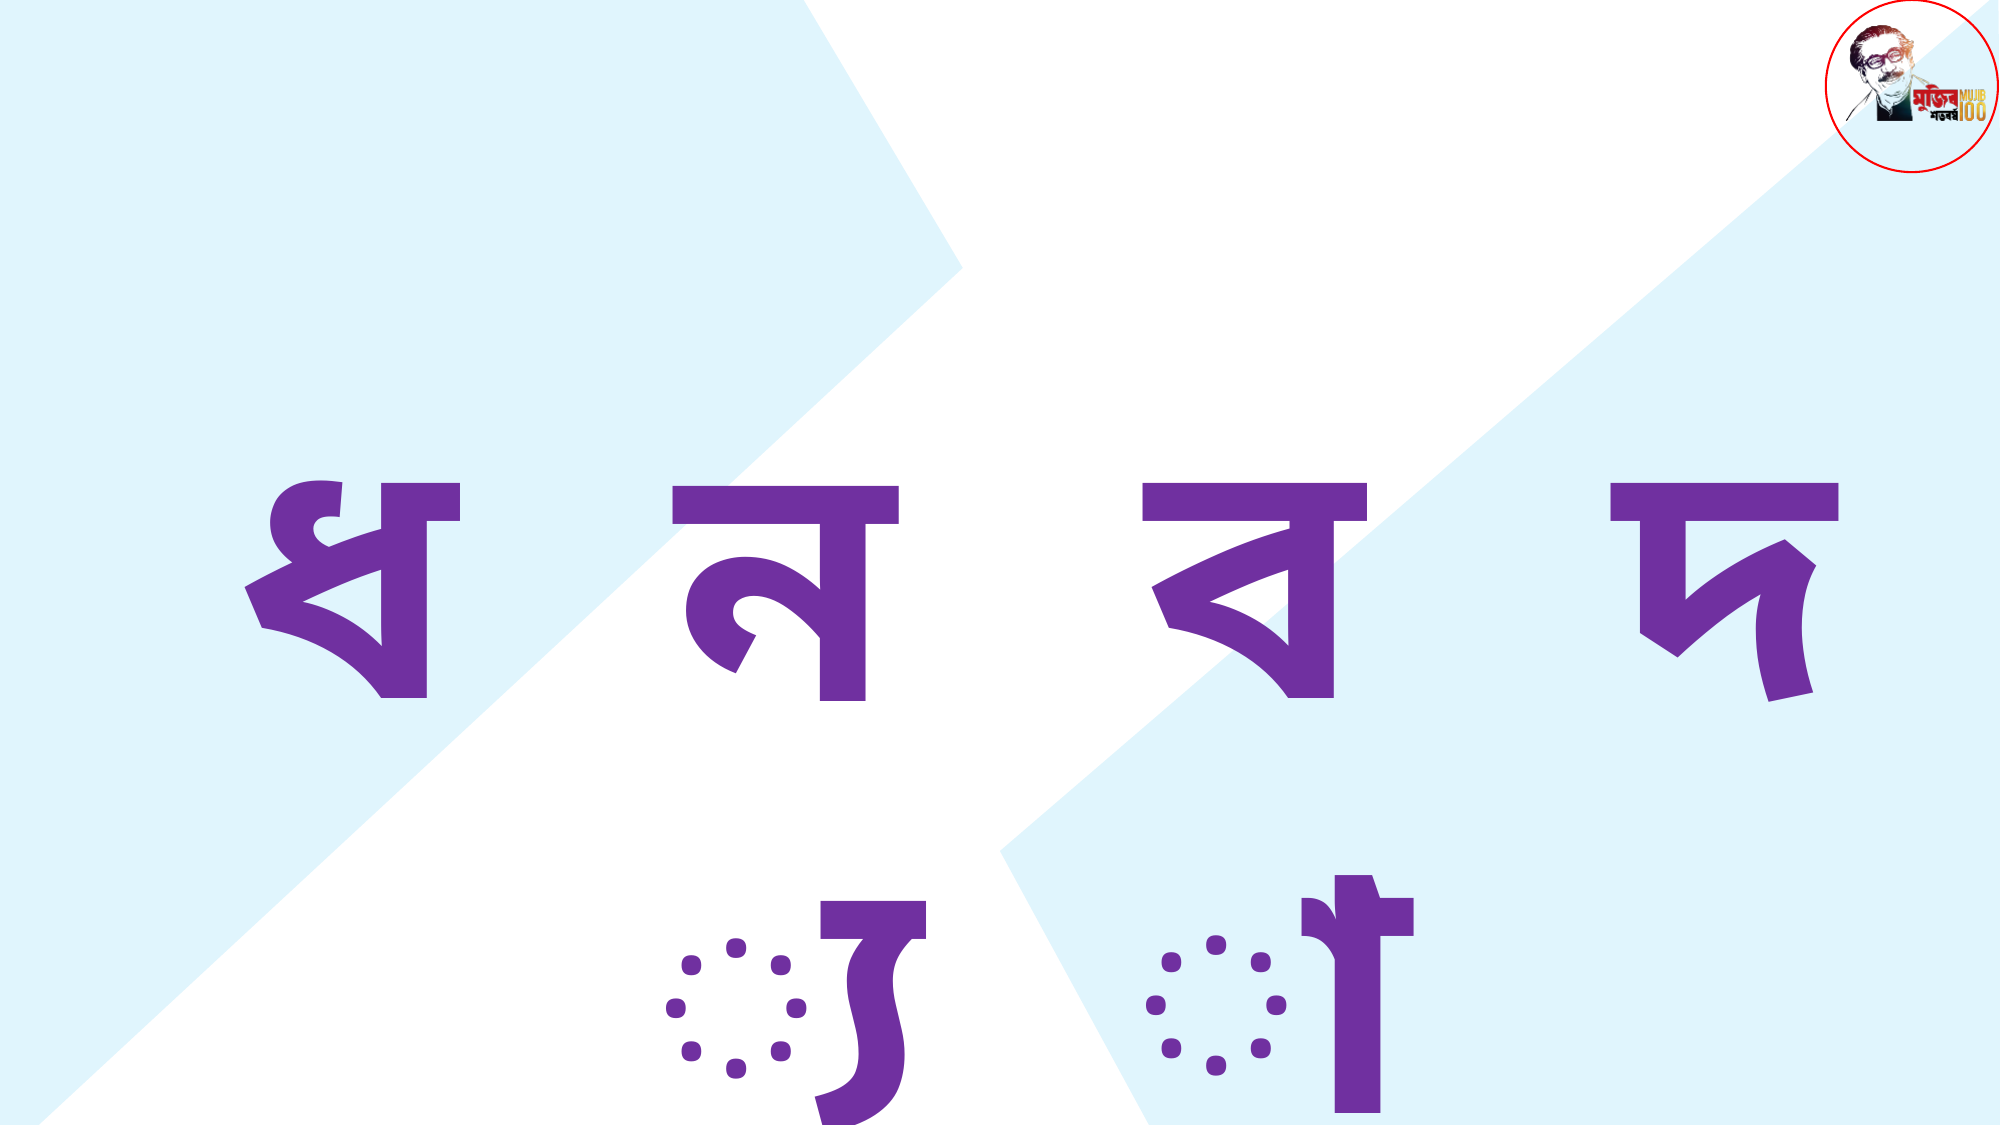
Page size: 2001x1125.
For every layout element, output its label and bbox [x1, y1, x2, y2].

text_box [0, 0, 2000, 1125]
text_box [1825, 0, 2000, 173]
